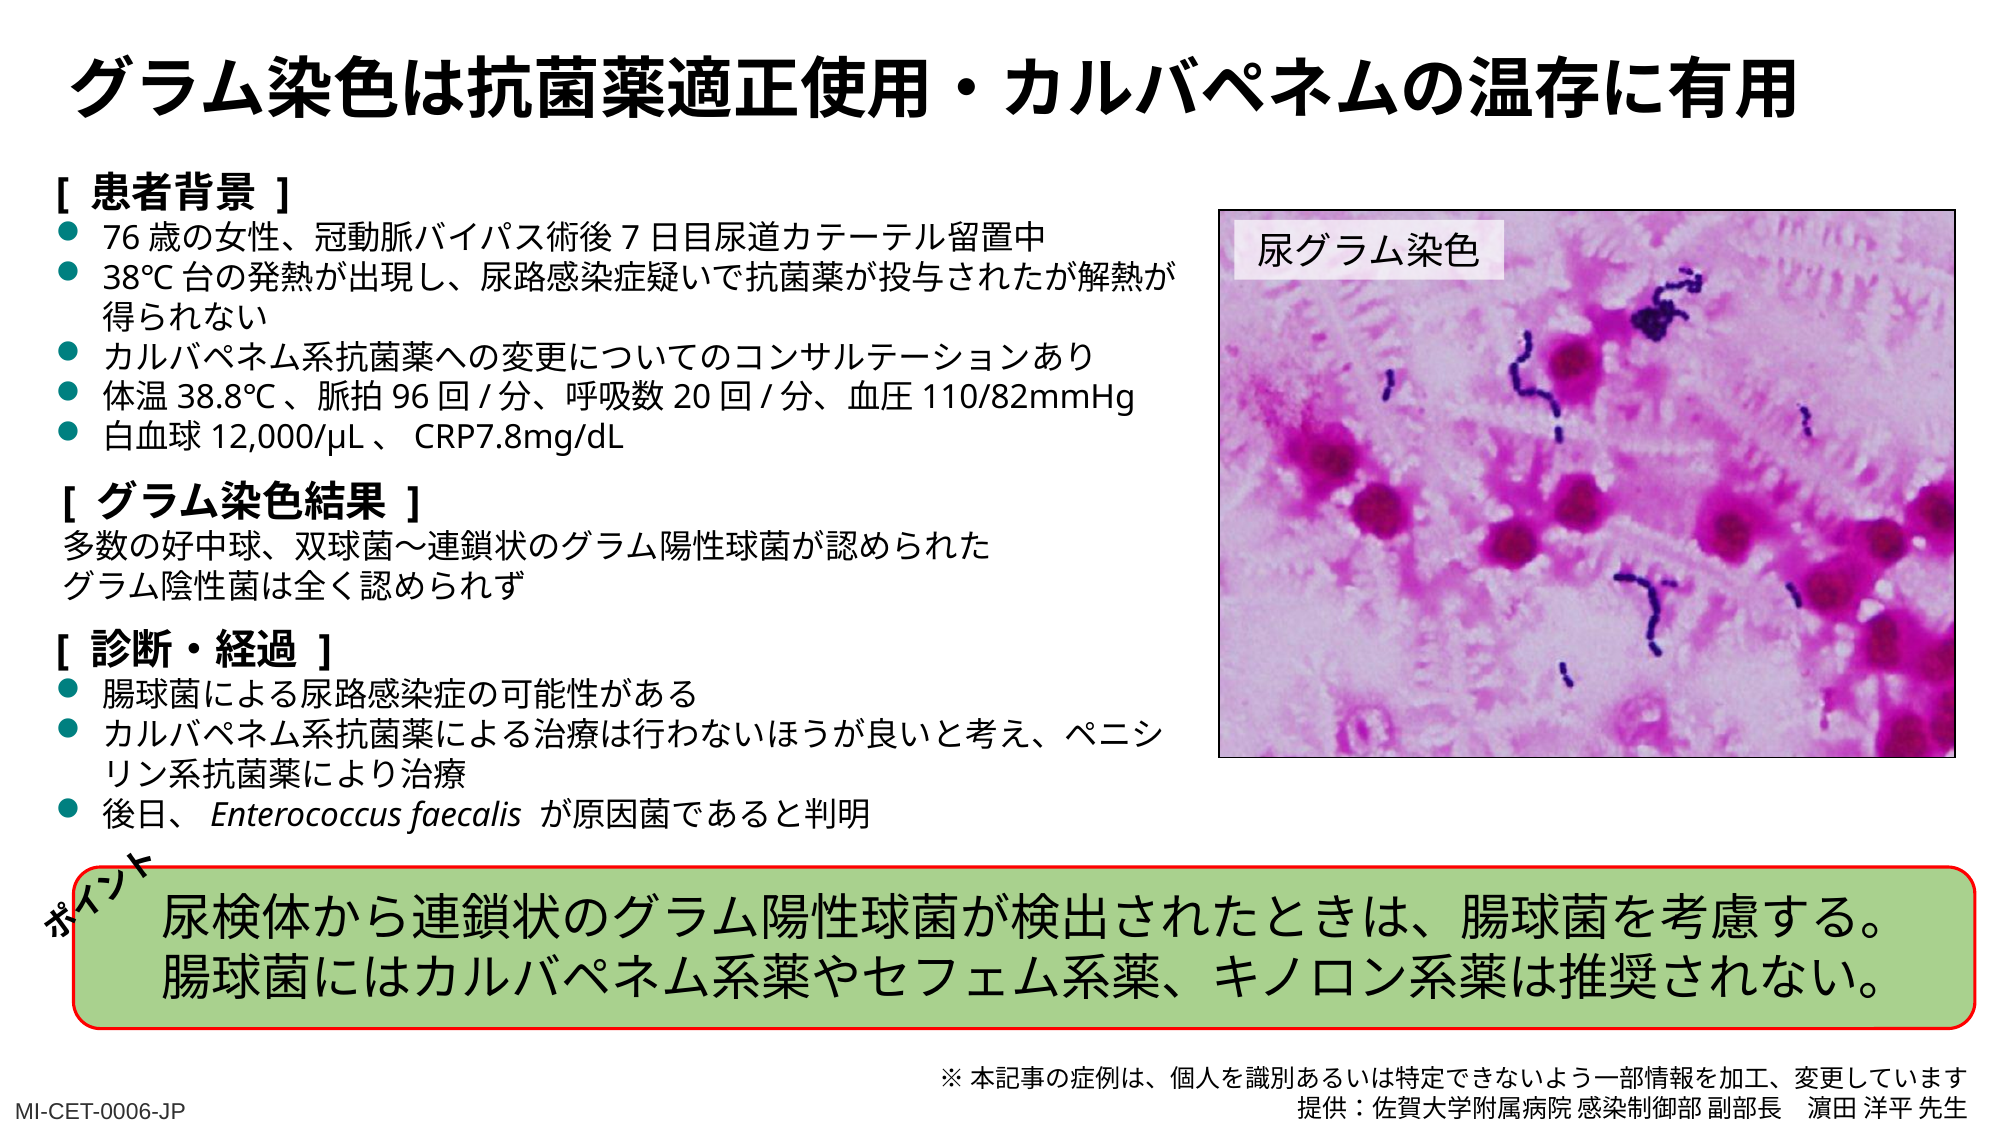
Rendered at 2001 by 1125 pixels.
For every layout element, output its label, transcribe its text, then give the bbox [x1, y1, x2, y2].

text_box ポイント [18, 821, 182, 963]
text_box [72, 865, 1976, 1030]
text_box 尿検体から連鎖状のグラム陽性球菌が検出されたときは、腸球菌を考慮する。腸球菌にはカルバペネム系薬やセフェム系薬、キノロン系薬は推奨されない。 [146, 877, 1955, 1013]
text_box [ 患者背景 ] 76歳の女性、冠動脈バイパス術後7日目尿道カテーテル留置中 38℃台の発熱が出現し、尿路感染症疑いで抗菌薬が投与されたが解熱が得られない カルバペネム系抗菌薬への変更についてのコンサルテーションあり 体温38.8℃、脈拍96回/分、呼吸数20回/分、血圧110/82mmHg 白血球12,000/μL、CRP7.8mg/dL [40, 158, 1197, 463]
text_box [ グラム染色結果 ] 多数の好中球、双球菌〜連鎖状のグラム陽性球菌が認められた グラム陰性菌は全く認められず [47, 467, 1007, 613]
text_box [1219, 210, 1955, 757]
text_box [ 診断・経過 ] 腸球菌による尿路感染症の可能性がある カルバペネム系抗菌薬による治療は行わないほうが良いと考え、ペニシリン系抗菌薬により治療 後日、Enterococcus faecalis が原因菌であると判明 [40, 615, 1201, 840]
text_box グラム染色は抗菌薬適正使用・カルバペネムの温存に有用 [53, 38, 1817, 134]
text_box ※本記事の症例は、個人を識別あるいは特定できないよう一部情報を加工、変更しています 提供：佐賀大学附属病院 感染制御部 副部長 濵田 洋平 先生 [924, 1054, 1984, 1125]
